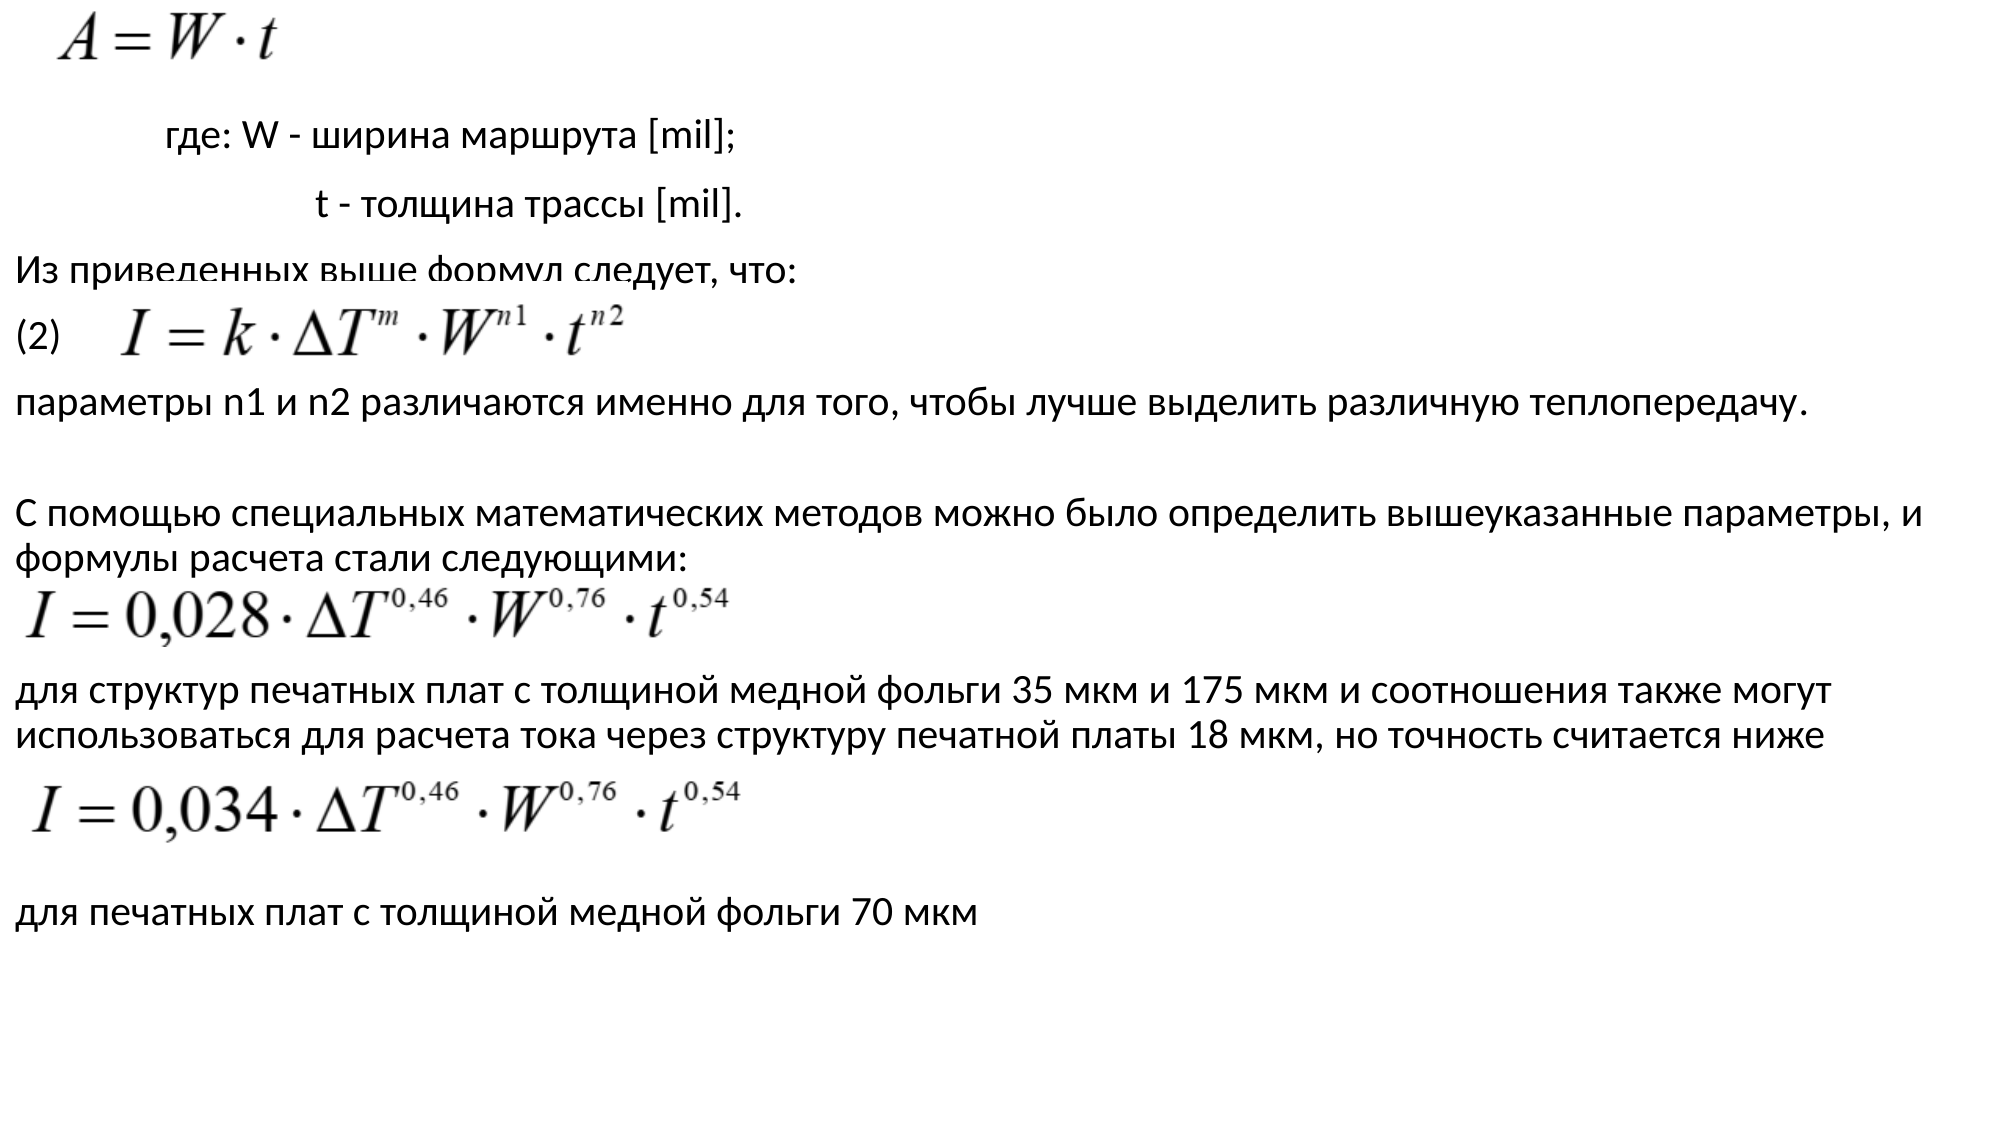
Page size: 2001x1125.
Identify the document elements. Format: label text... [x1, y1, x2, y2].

picture [1, 766, 758, 846]
picture [110, 281, 628, 368]
picture [22, 582, 736, 647]
list где: W - ширина маршрута [mil]; t - толщина трассы [mil]. Из приведенных выше формул следует, что: (2) параметры n1 и n2 различаются именно для того, чтобы лучше выделить различную теплопередачу. С помощью специальных математических методов можно было определить вышеуказанные параметры, и формулы расчета стали следующими: для структур печатных плат с толщиной медной фольги 35 мкм и 175 мкм и соотношения также могут использоваться для расчета тока через структуру печатной платы 18 мкм, но точность считается ниже для печатных плат с толщиной медной фольги 70 мкм [0, 0, 2000, 1125]
picture [54, 0, 282, 69]
